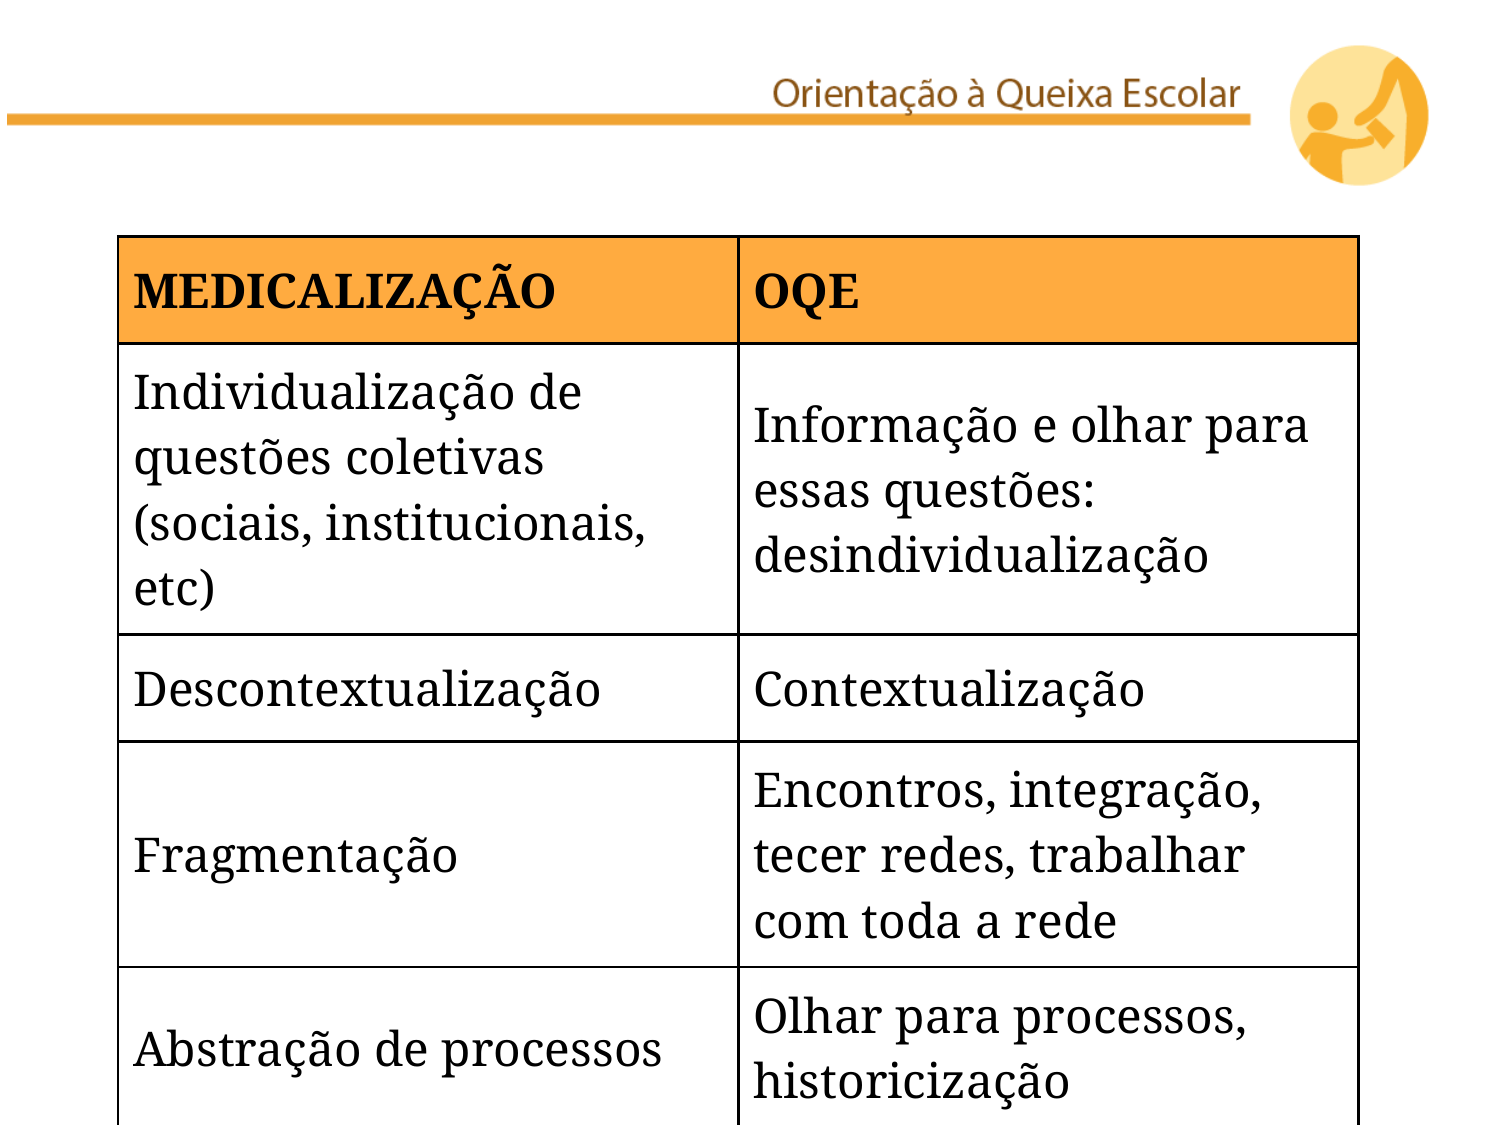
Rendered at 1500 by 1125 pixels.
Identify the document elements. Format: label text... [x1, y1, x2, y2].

table_header OQE [740, 245, 1357, 342]
table_cell Individualização de questões coletivas (sociais, institucionais, etc) [119, 345, 737, 633]
table_cell Fragmentação [119, 743, 737, 966]
picture [6, 4, 1493, 236]
table_cell Informação e olhar para essas questões: desindividualização [740, 345, 1357, 633]
table_cell Encontros, integração, tecer redes, trabalhar com toda a rede [740, 743, 1357, 966]
table_cell Abstração de processos [119, 968, 737, 1125]
table_cell Descontextualização [119, 636, 737, 740]
table_cell Olhar para processos, historicização [740, 968, 1357, 1125]
table_header MEDICALIZAÇÃO [119, 245, 737, 342]
table_cell Contextualização [740, 636, 1357, 740]
